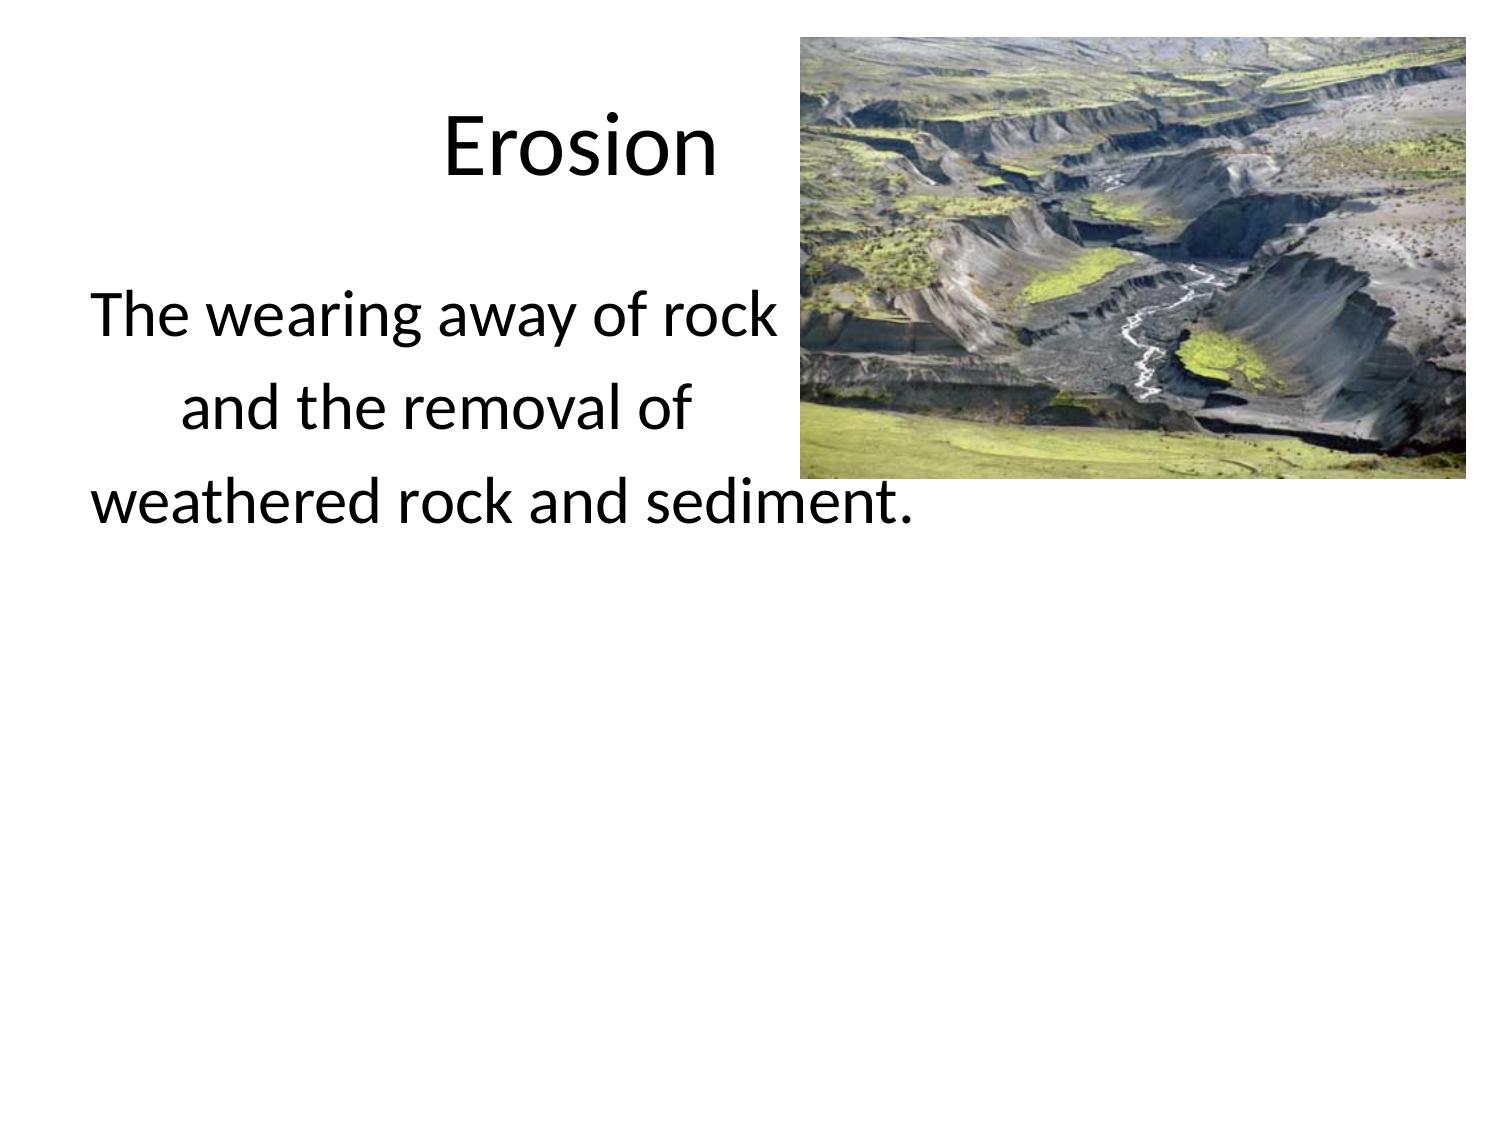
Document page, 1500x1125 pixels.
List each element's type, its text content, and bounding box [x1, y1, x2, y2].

title Erosion [75, 45, 794, 233]
list The wearing away of rock and the removal of weathered rock and sediment. [75, 262, 1425, 1005]
picture [799, 37, 1466, 479]
